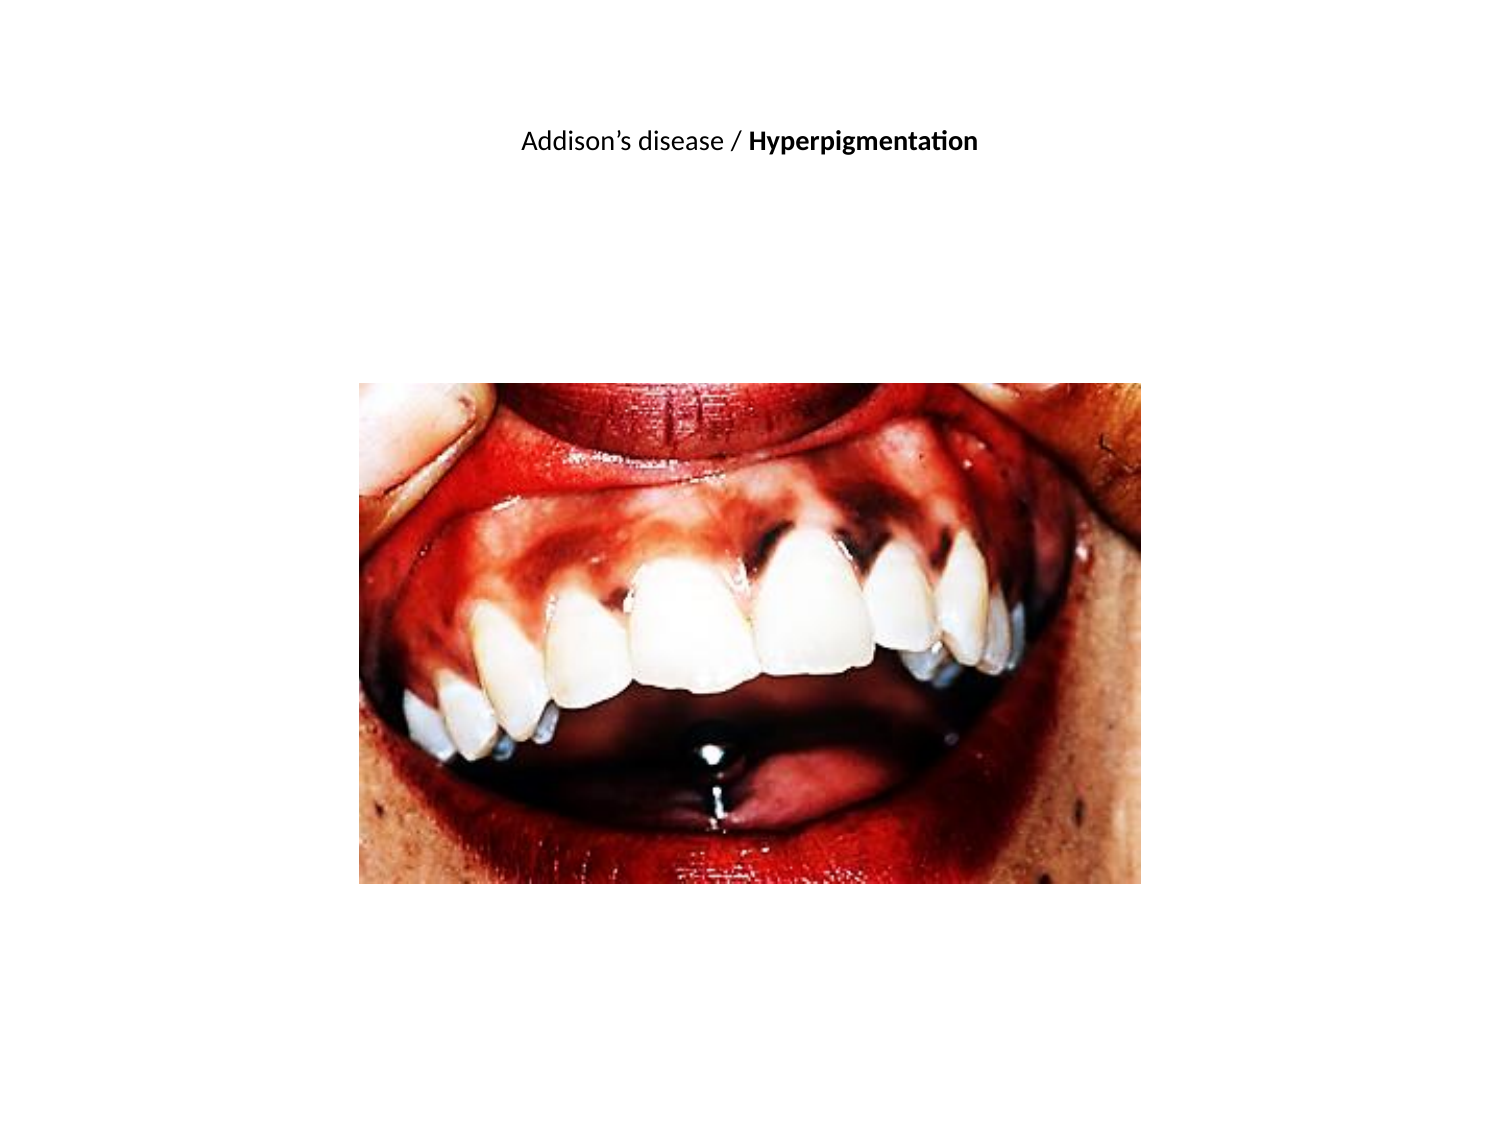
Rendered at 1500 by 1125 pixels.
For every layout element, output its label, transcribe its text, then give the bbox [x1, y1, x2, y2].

title Addison’s disease / Hyperpigmentation [75, 45, 1425, 233]
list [359, 383, 1141, 884]
